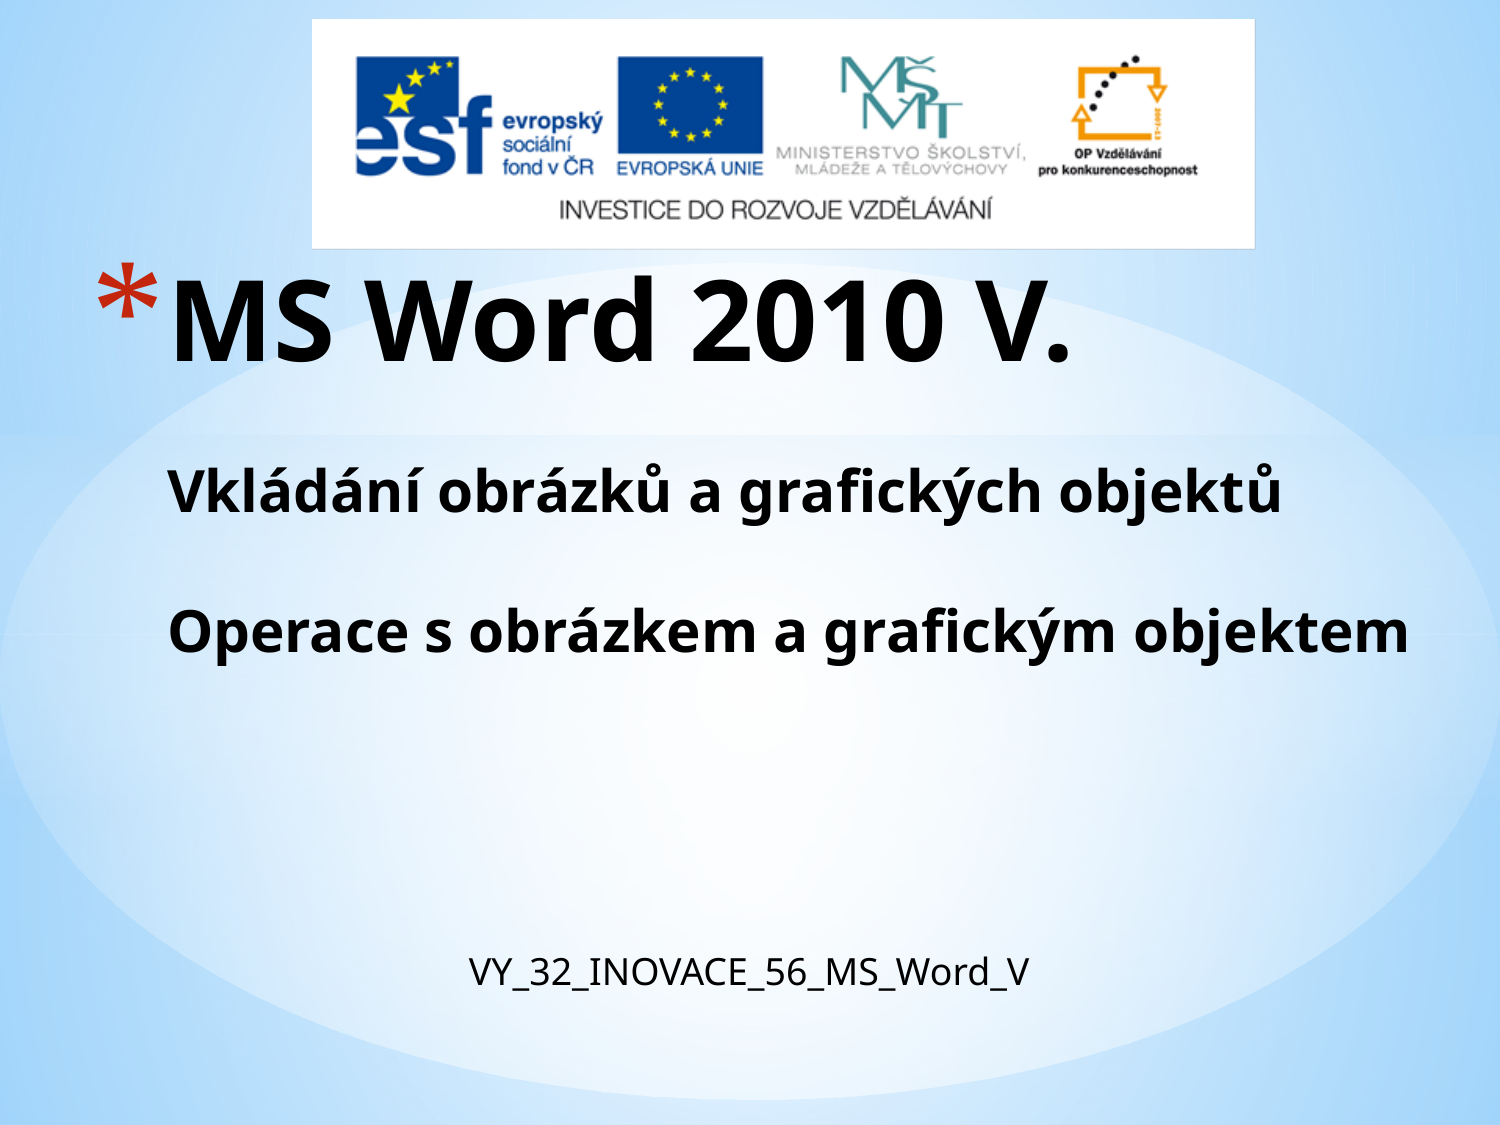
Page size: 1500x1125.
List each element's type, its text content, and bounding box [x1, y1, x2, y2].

text_box VY_32_INOVACE_56_MS_Word_V [454, 940, 1045, 1001]
picture [312, 18, 1257, 251]
title MS Word 2010 V. Vkládání obrázků a grafických objektů Operace s obrázkem a grafickým objektem [47, 241, 1453, 537]
